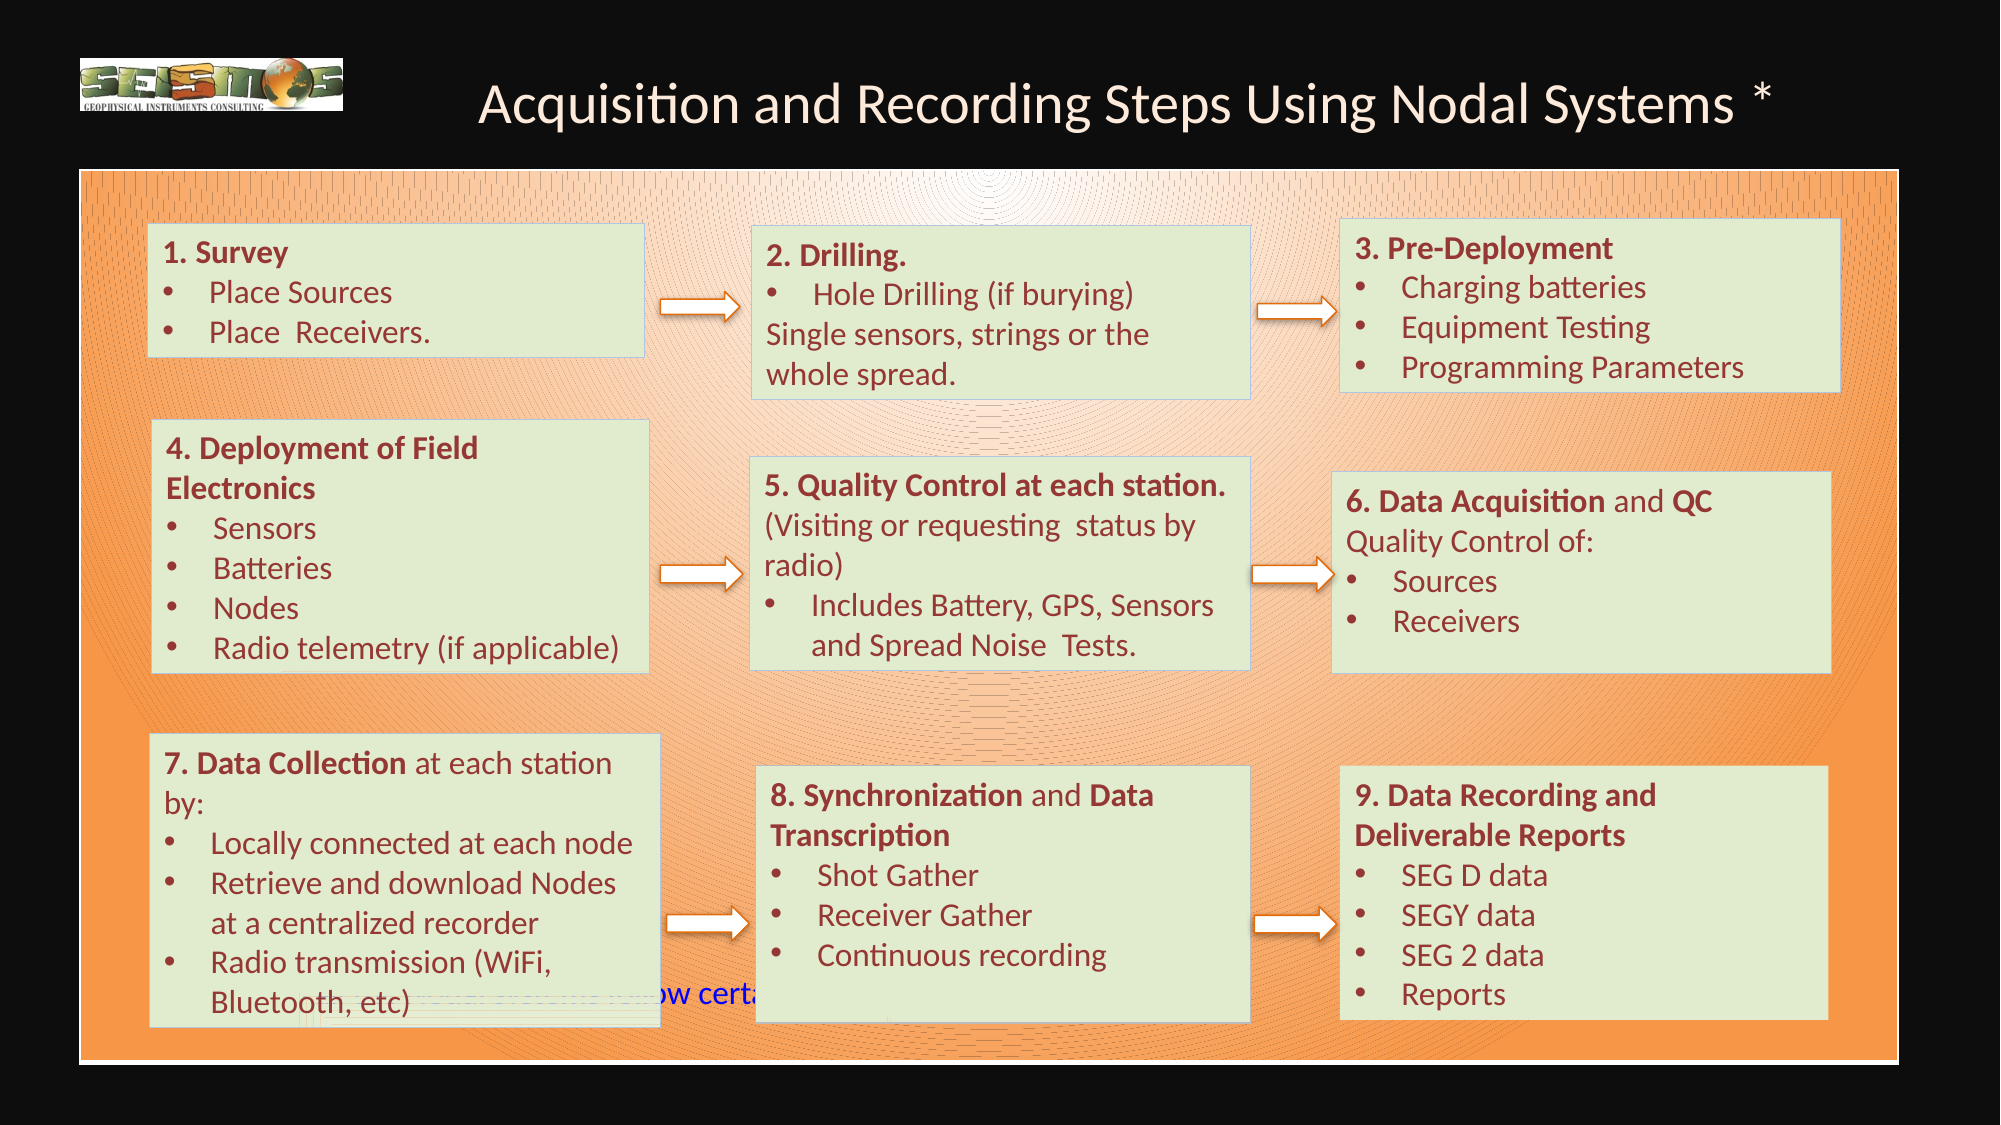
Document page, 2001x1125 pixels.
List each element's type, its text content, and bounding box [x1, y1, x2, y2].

picture [80, 57, 344, 112]
text_box [1251, 555, 1336, 593]
text_box 4. Deployment of Field Electronics Sensors Batteries Nodes Radio telemetry (if applicable) [151, 419, 650, 674]
title Acquisition and Recording Steps Using Nodal Systems * [358, 57, 1898, 154]
text_box [665, 904, 750, 942]
table_header Note: * No all the Nodal systems follow certain steps. [81, 171, 1897, 1060]
text_box [1256, 295, 1338, 328]
text_box 8. Synchronization and Data Transcription Shot Gather Receiver Gather Continuous recording [755, 765, 1251, 1024]
text_box 6. Data Acquisition and QC Quality Control of: Sources Receivers [1331, 471, 1832, 674]
text_box [1253, 905, 1338, 943]
text_box 5. Quality Control at each station. (Visiting or requesting status by radio) Includes Battery, GPS, Sensors and Spread Noise Tests. [749, 456, 1251, 671]
text_box 1. Survey Place Sources Place Receivers. [147, 223, 645, 358]
text_box 7. Data Collection at each station by: Locally connected at each node Retrieve and download Nodes at a centralized recorder Radio transmission (WiFi, Bluetooth, etc) [149, 733, 661, 1028]
text_box 3. Pre-Deployment Charging batteries Equipment Testing Programming Parameters [1339, 218, 1841, 393]
text_box 2. Drilling. Hole Drilling (if burying) Single sensors, strings or the whole spread. [751, 225, 1251, 400]
text_box 9. Data Recording and Deliverable Reports SEG D data SEGY data SEG 2 data Reports [1339, 765, 1829, 1020]
text_box [659, 555, 744, 593]
text_box [659, 290, 741, 323]
